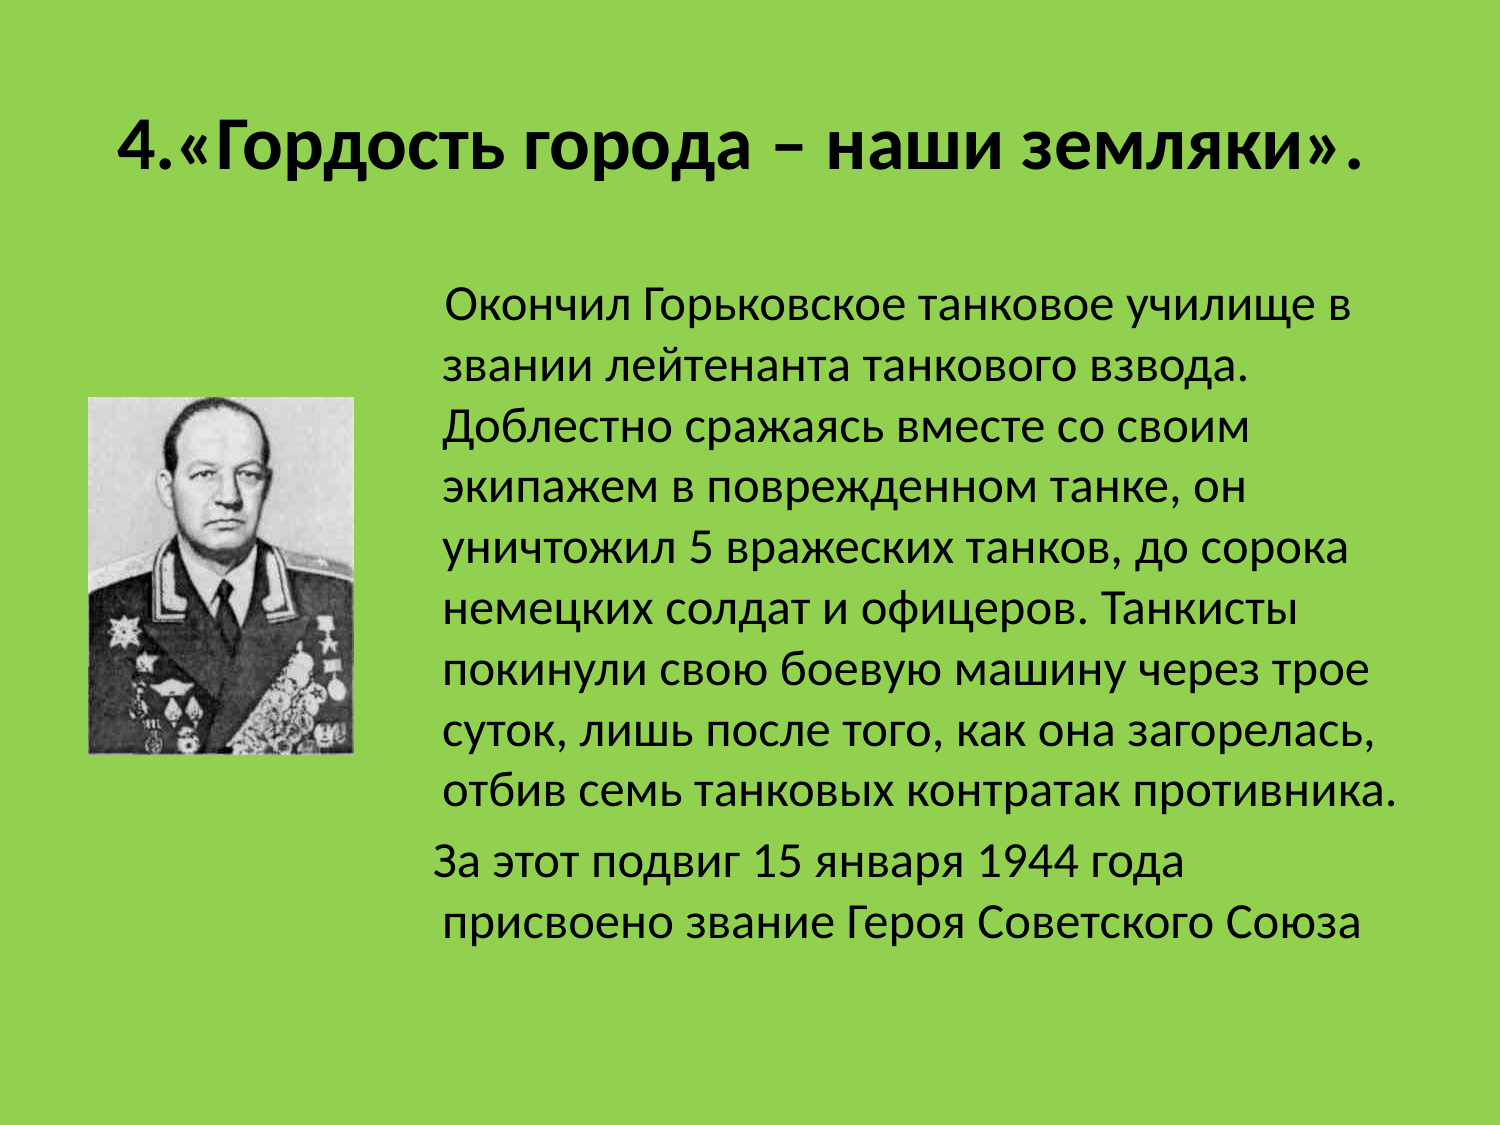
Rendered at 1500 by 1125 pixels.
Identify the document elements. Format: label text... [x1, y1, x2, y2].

list Окончил Горьковское танковое училище в звании лейтенанта танкового взвода. Доблестно сражаясь вместе со своим экипажем в поврежденном танке, он уничтожил 5 вражеских танков, до сорока немецких солдат и офицеров. Танкисты покинули свою боевую машину через трое суток, лишь после того, как она загорелась, отбив семь танковых контратак противника. За этот подвиг 15 января 1944 года присвоено звание Героя Советского Союза [371, 262, 1425, 1005]
picture [88, 396, 354, 756]
title 4.«Гордость города – наши земляки». [75, 45, 1425, 233]
